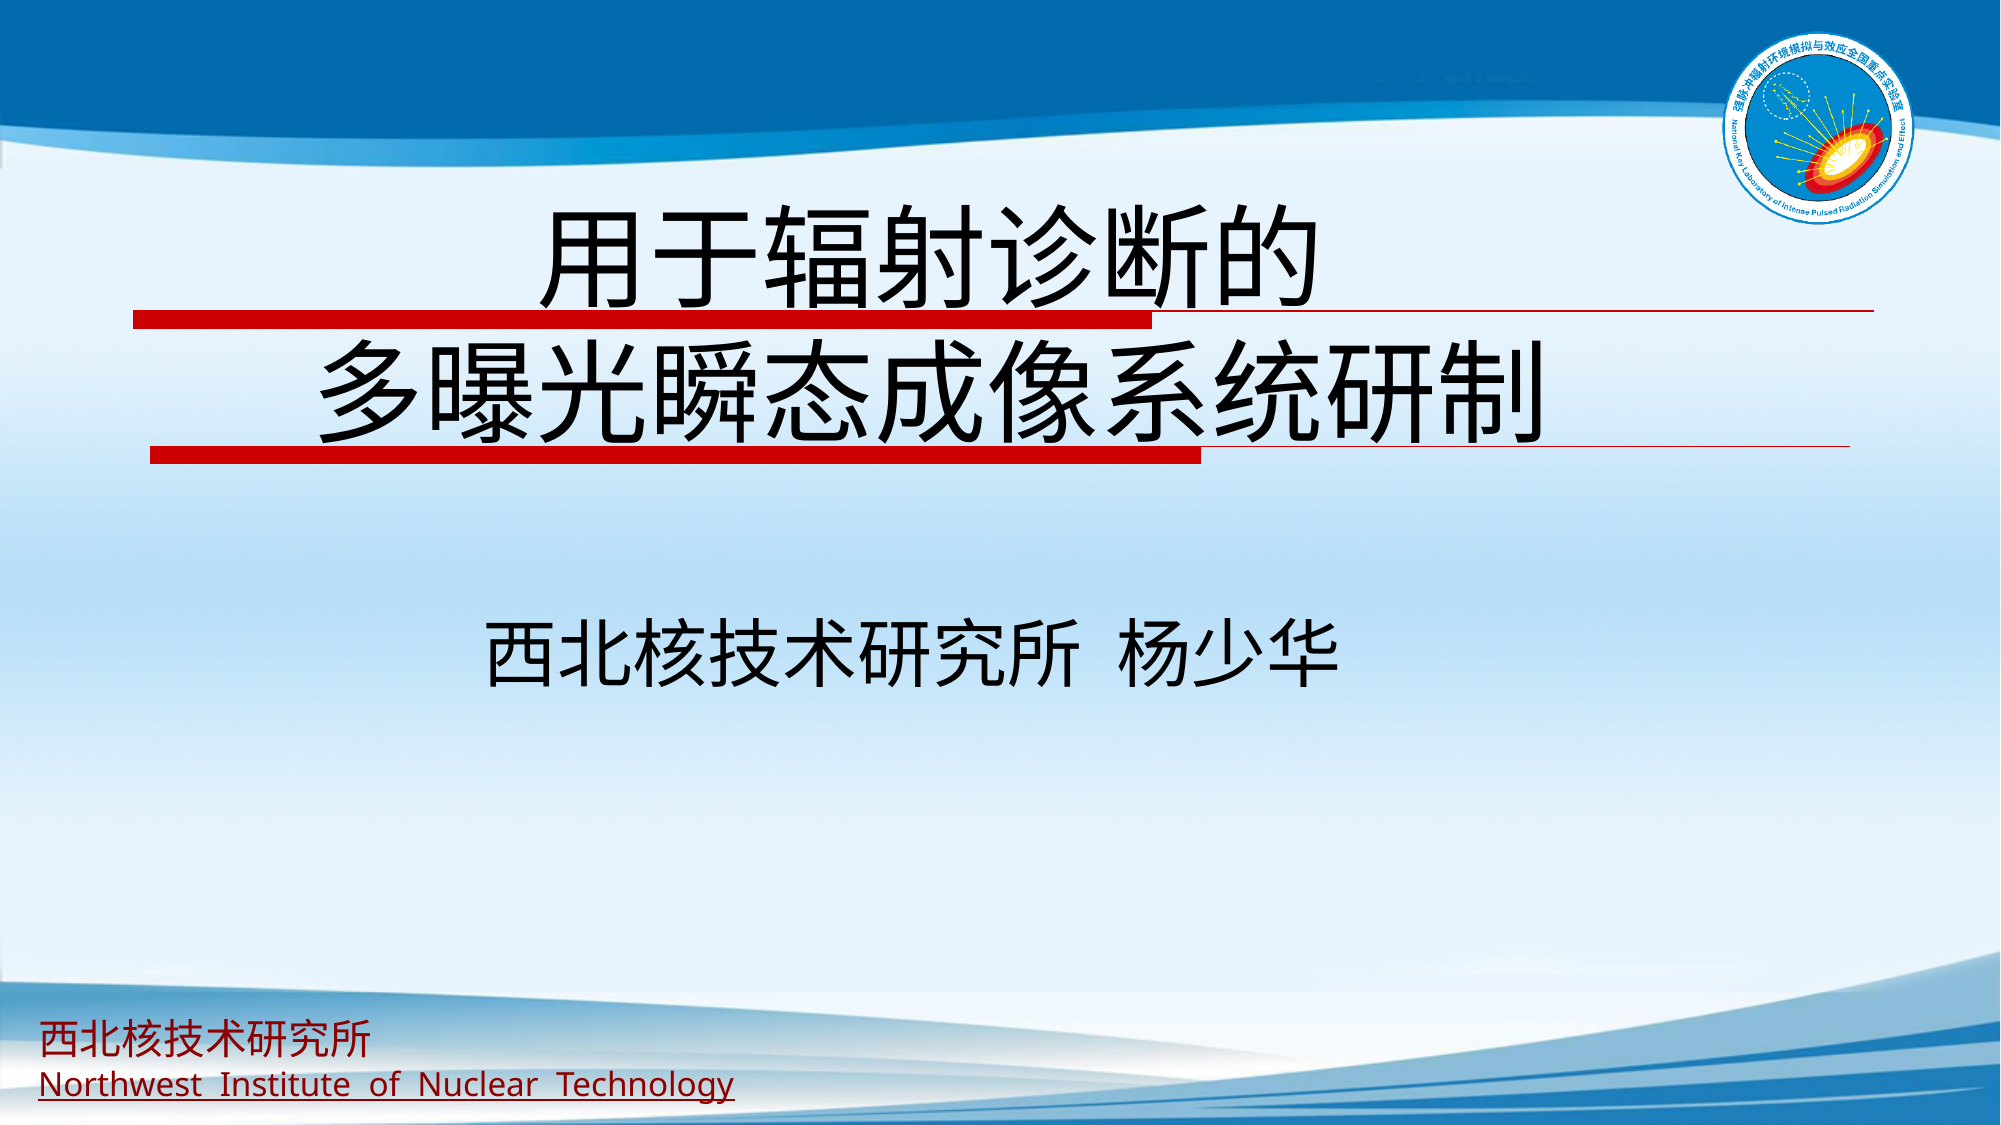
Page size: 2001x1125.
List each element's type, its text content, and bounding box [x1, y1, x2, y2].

text_box 西北核技术研究所 Northwest Institute of Nuclear Technology [23, 1005, 774, 1111]
picture [0, 0, 2001, 1125]
title 用于辐射诊断的 多曝光瞬态成像系统研制 [100, 206, 1761, 465]
subtitle 西北核技术研究所 杨少华 [188, 599, 1636, 741]
